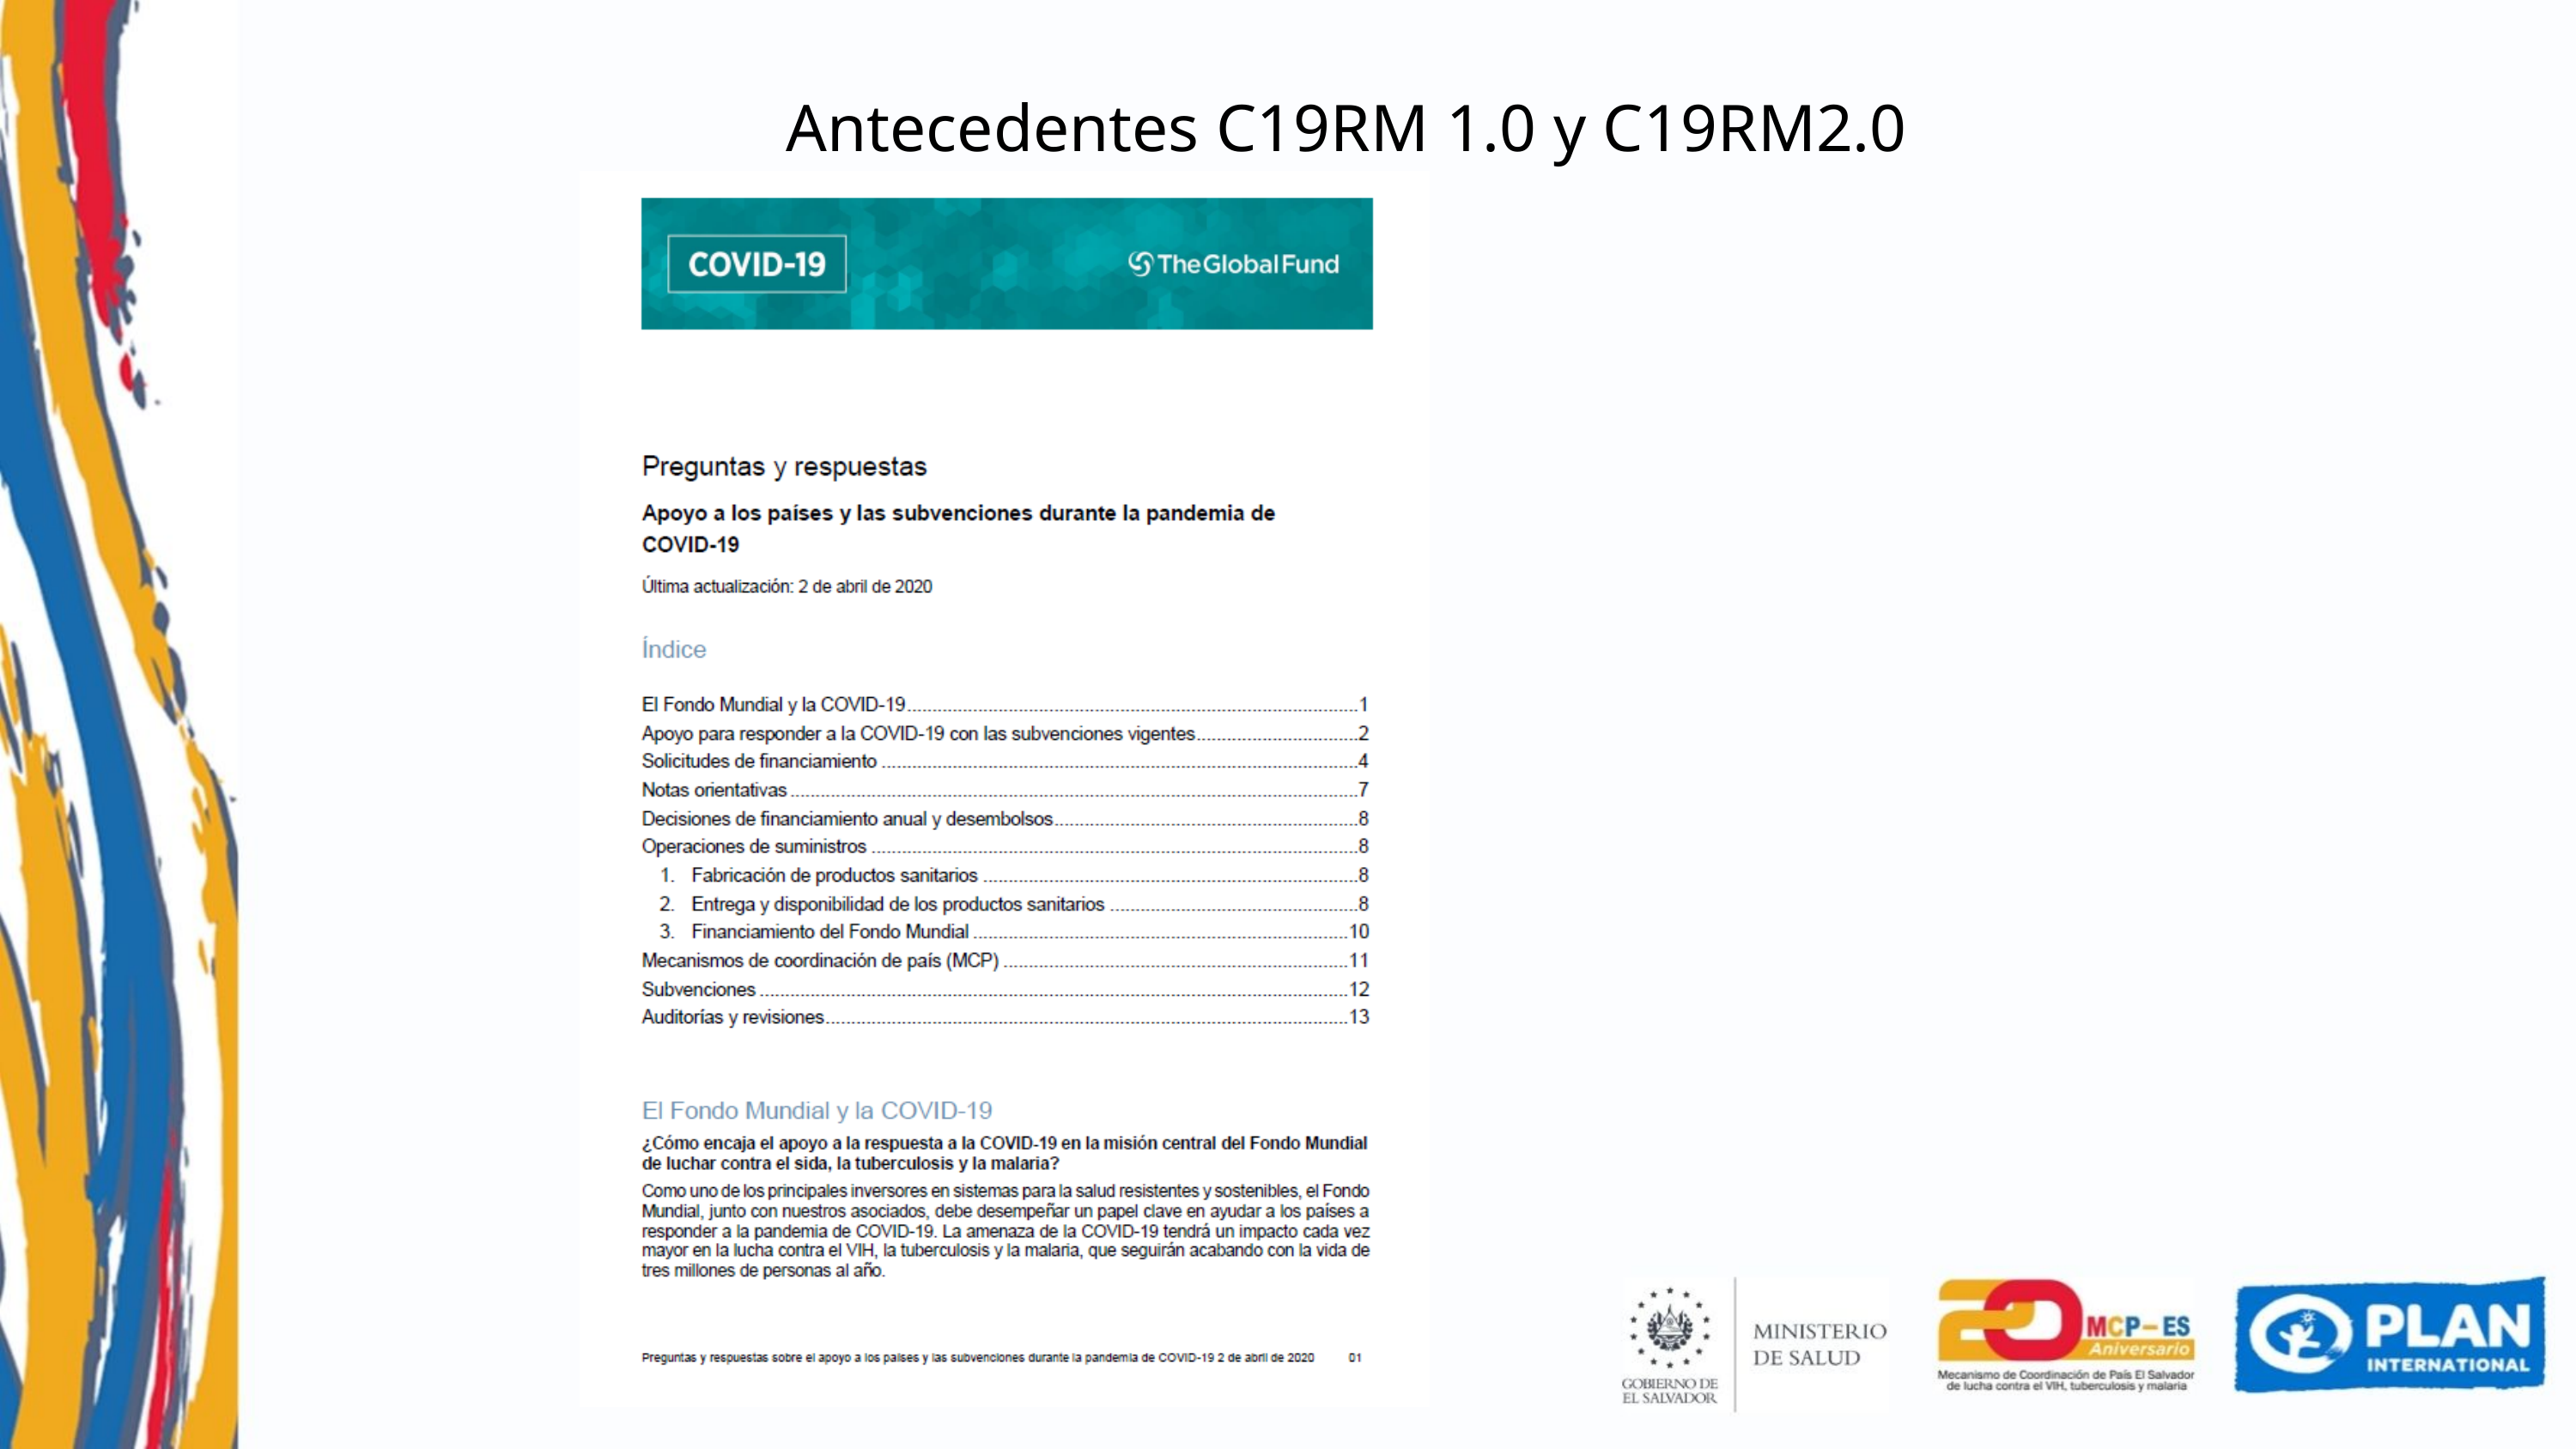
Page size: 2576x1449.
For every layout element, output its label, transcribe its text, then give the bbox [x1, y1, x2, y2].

text_box Antecedentes C19RM 1.0 y C19RM2.0 [536, 80, 2158, 171]
picture [0, 0, 2576, 1449]
